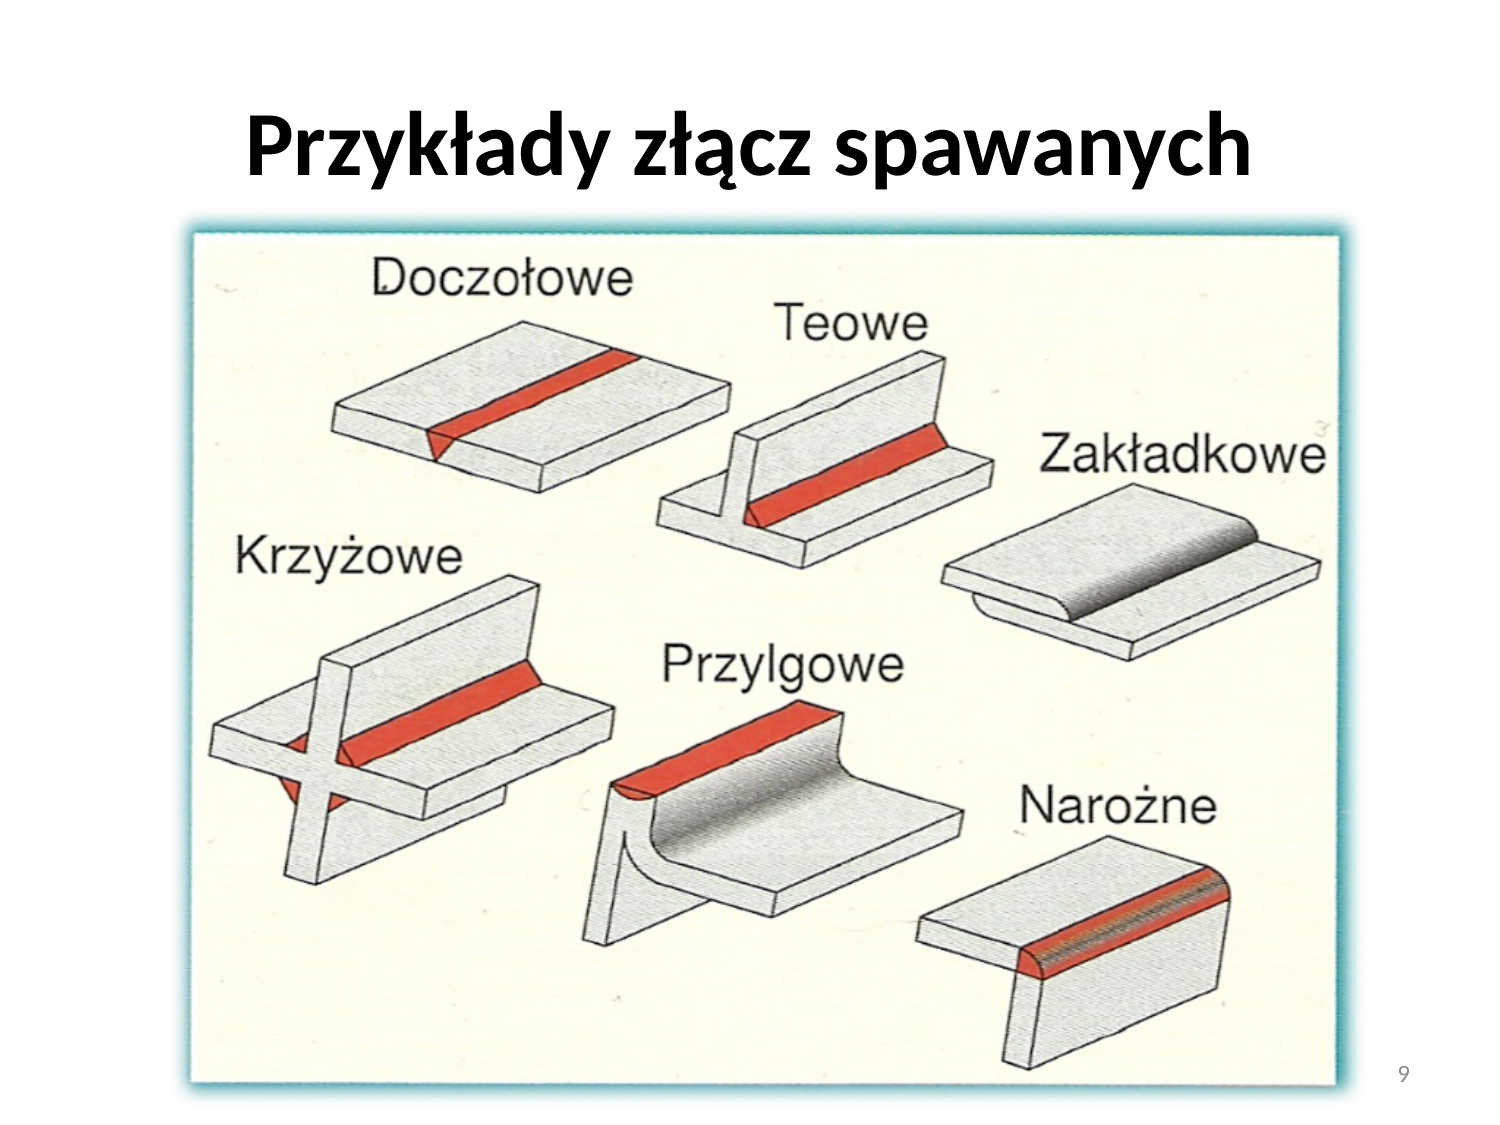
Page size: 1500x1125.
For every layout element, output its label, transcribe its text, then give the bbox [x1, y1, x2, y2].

picture [170, 207, 1365, 1107]
slide_number 9 [1369, 1042, 1425, 1103]
title Przykłady złącz spawanych [75, 45, 1425, 233]
